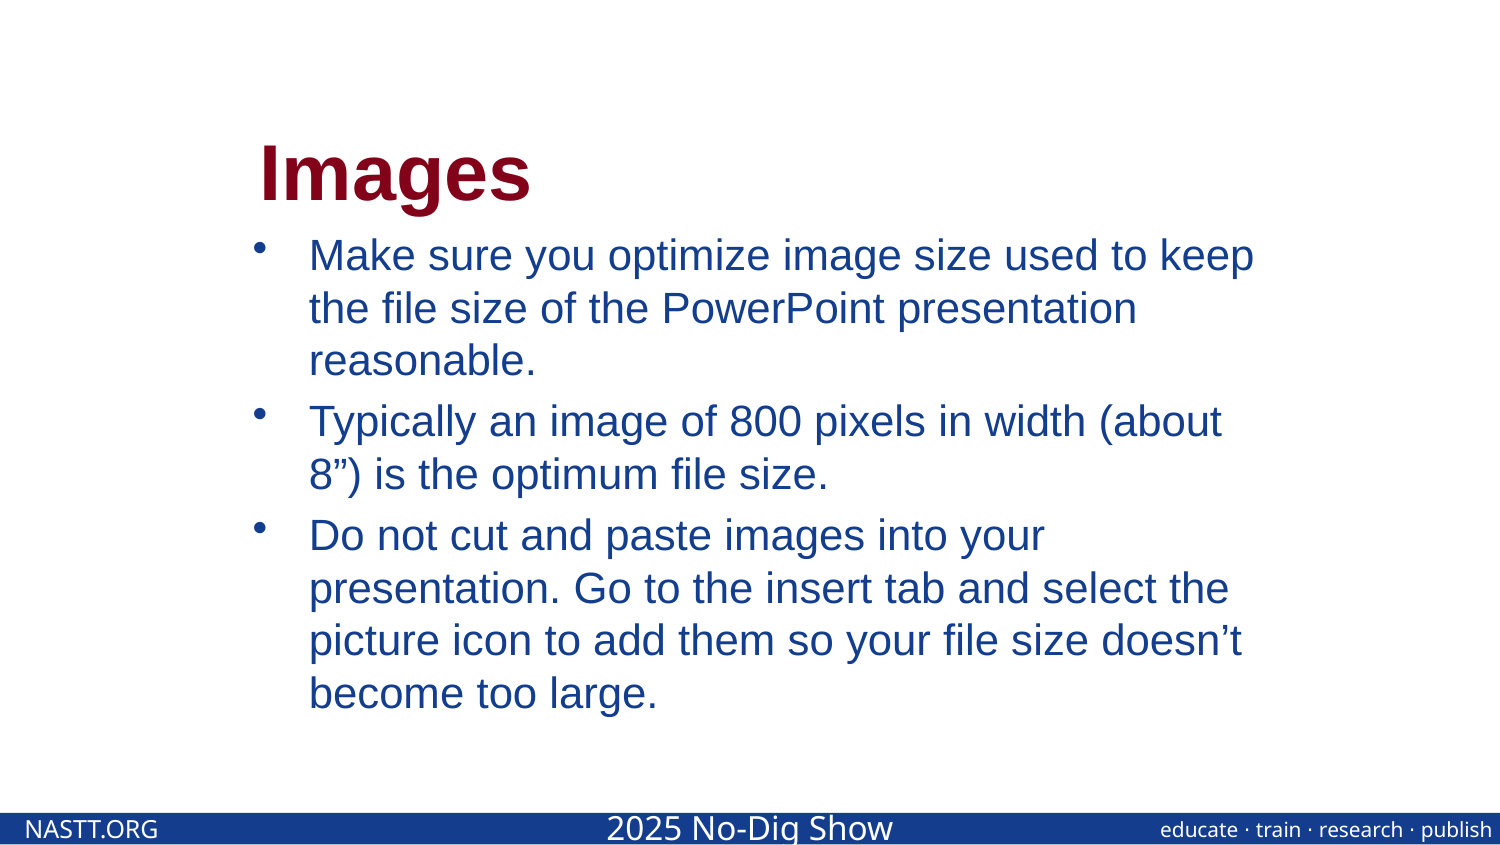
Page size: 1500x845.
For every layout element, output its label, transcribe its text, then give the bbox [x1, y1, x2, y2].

title Images [248, 115, 1262, 219]
list Make sure you optimize image size used to keep the file size of the PowerPoint presentation reasonable. Typically an image of 800 pixels in width (about 8”) is the optimum file size. Do not cut and paste images into your presentation. Go to the insert tab and select the picture icon to add them so your file size doesn’t become too large. [237, 219, 1285, 777]
